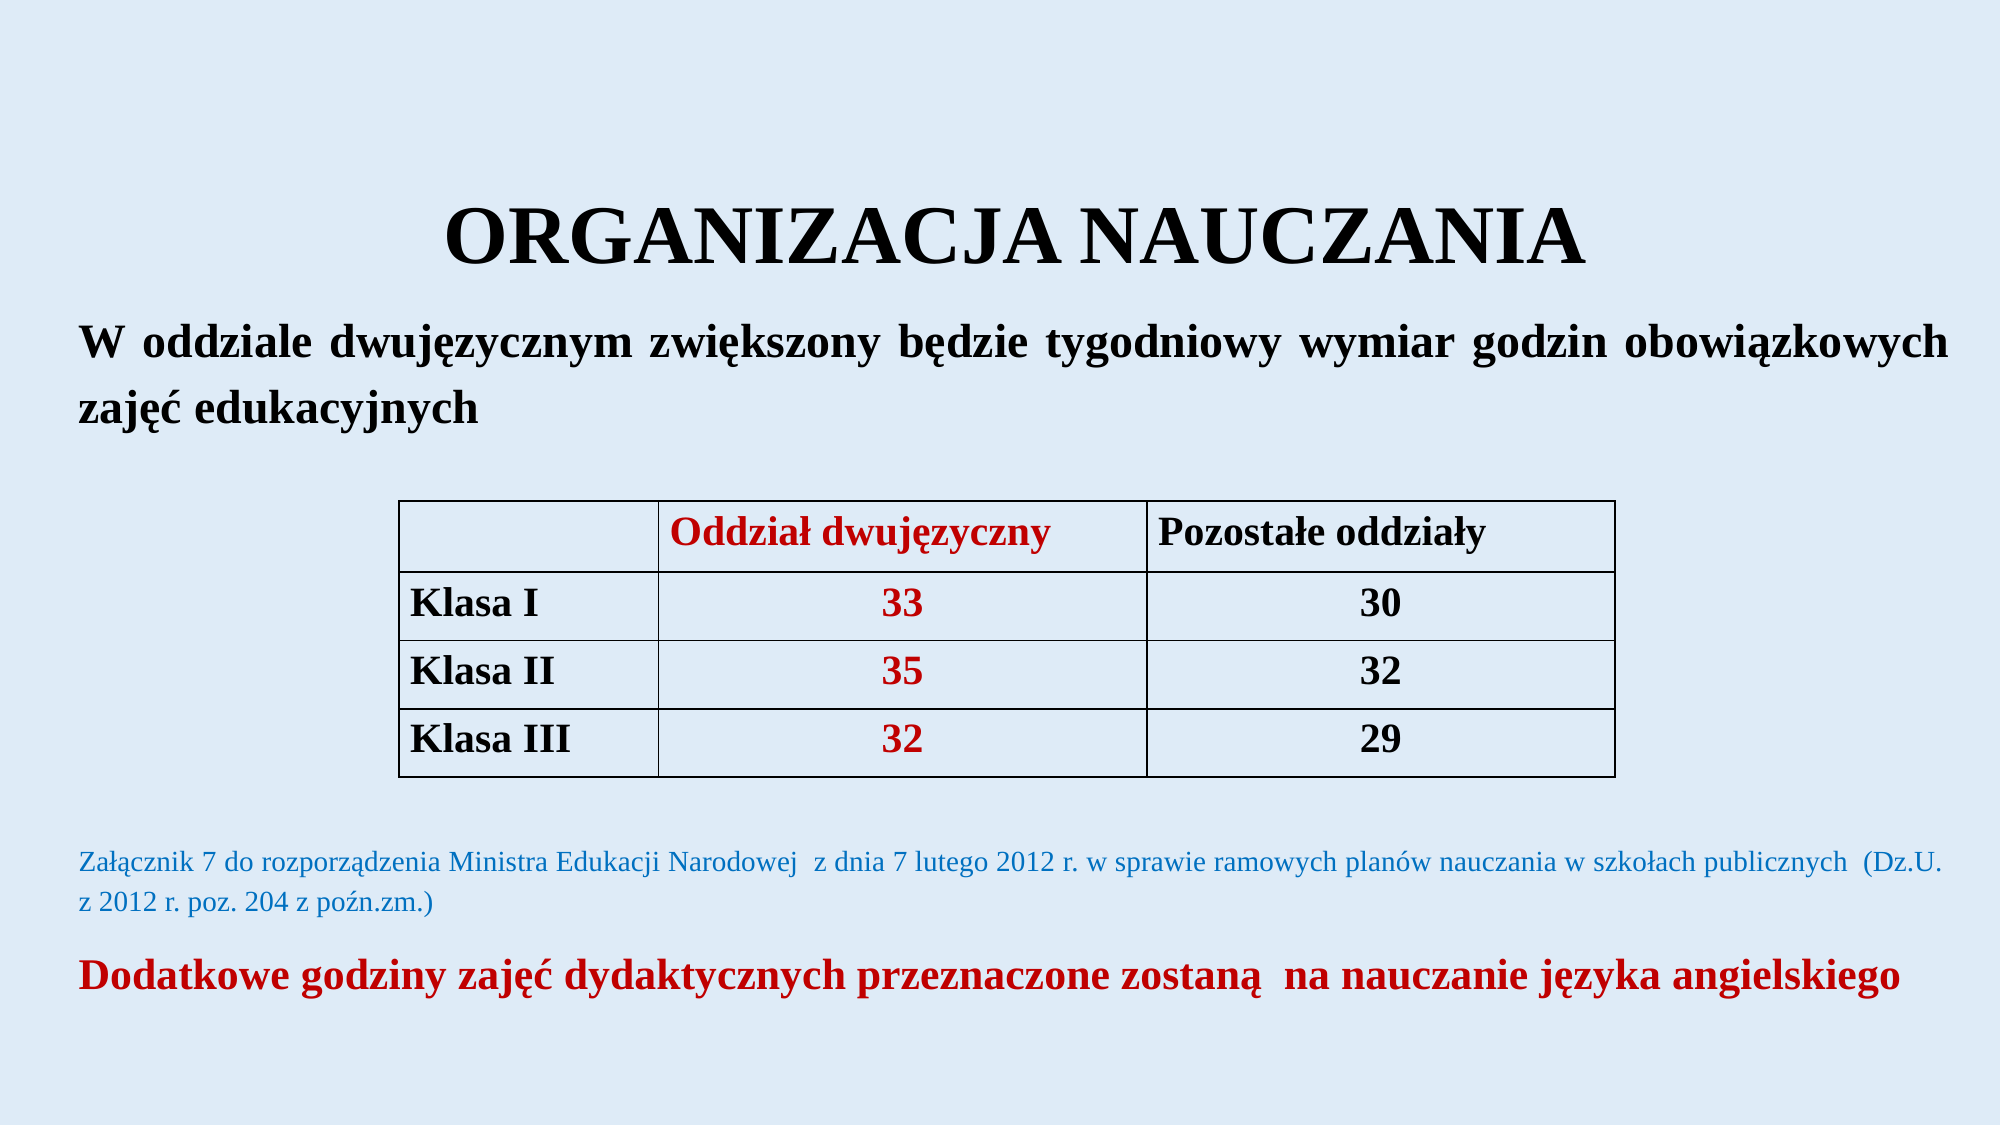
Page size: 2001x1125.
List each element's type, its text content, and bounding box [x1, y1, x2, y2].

text_box ORGANIZACJA NAUCZANIA W oddziale dwujęzycznym zwiększony będzie tygodniowy wymiar godzin obowiązkowych zajęć edukacyjnych Załącznik 7 do rozporządzenia Ministra Edukacji Narodowej z dnia 7 lutego 2012 r. w sprawie ramowych planów nauczania w szkołach publicznych (Dz.U. z 2012 r. poz. 204 z poźn.zm.) Dodatkowe godziny zajęć dydaktycznych przeznaczone zostaną na nauczanie języka angielskiego [63, 0, 1968, 1006]
table_header [400, 502, 658, 571]
table_cell 32 [1148, 641, 1614, 708]
table_cell Klasa I [400, 573, 658, 640]
table_cell Klasa III [400, 710, 658, 776]
table_header Oddział dwujęzyczny [659, 502, 1146, 571]
table_header Pozostałe oddziały [1148, 502, 1614, 571]
table_cell 30 [1148, 573, 1614, 640]
table_cell Klasa II [400, 641, 658, 708]
table_cell 33 [659, 573, 1146, 640]
table_cell 32 [659, 710, 1146, 776]
table_cell 35 [659, 641, 1146, 708]
table_cell 29 [1148, 710, 1614, 776]
